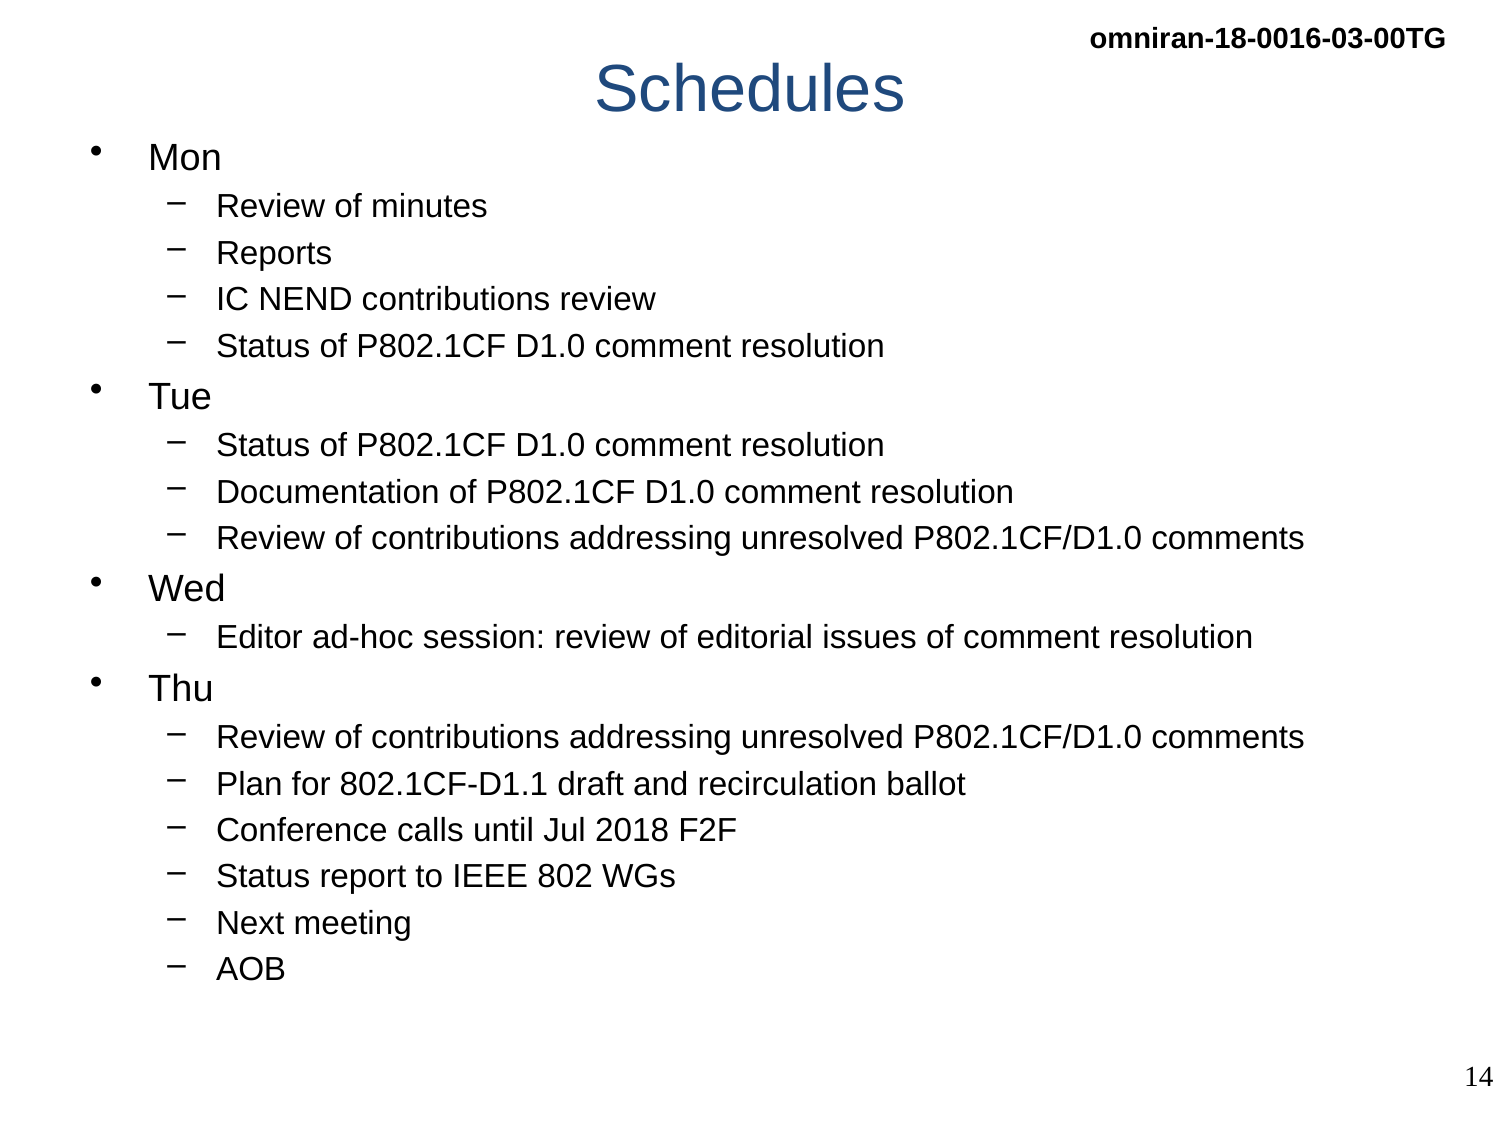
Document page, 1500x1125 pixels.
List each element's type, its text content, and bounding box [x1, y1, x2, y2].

list Mon Review of minutes Reports IC NEND contributions review Status of P802.1CF D1.0 comment resolution Tue Status of P802.1CF D1.0 comment resolution Documentation of P802.1CF D1.0 comment resolution Review of contributions addressing unresolved P802.1CF/D1.0 comments Wed Editor ad-hoc session: review of editorial issues of comment resolution Thu Review of contributions addressing unresolved P802.1CF/D1.0 comments Plan for 802.1CF-D1.1 draft and recirculation ballot Conference calls until Jul 2018 F2F Status report to IEEE 802 WGs Next meeting AOB [75, 125, 1425, 1005]
title Schedules [75, 45, 1425, 125]
